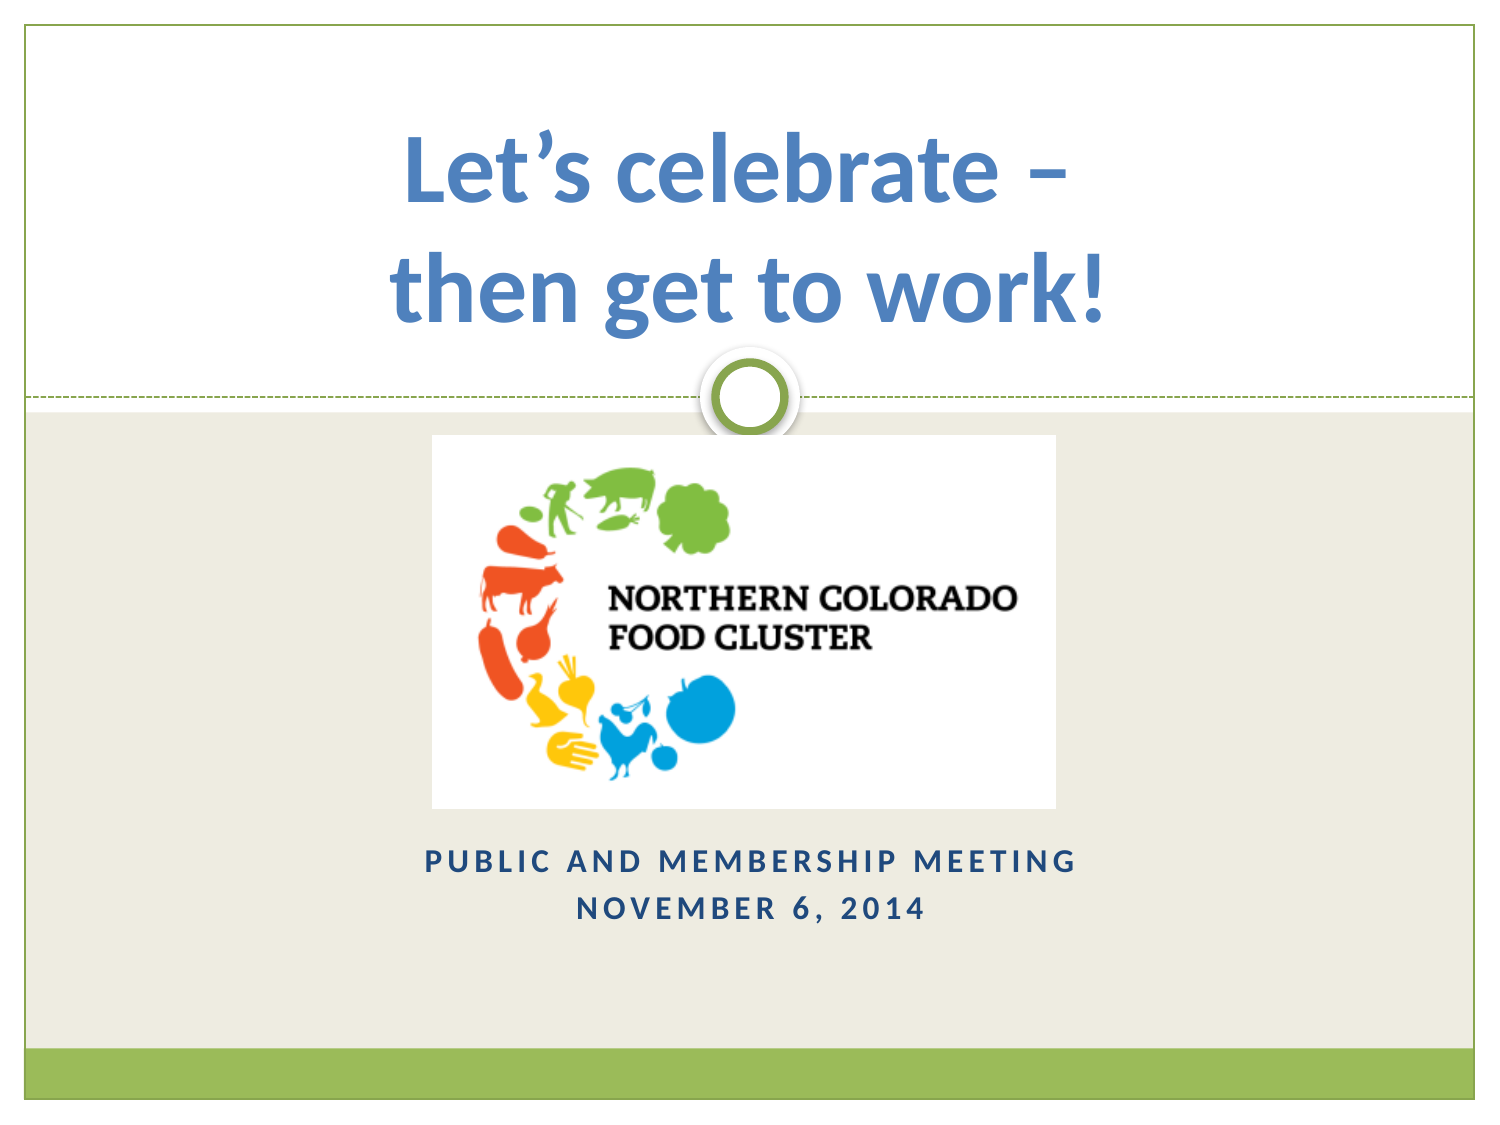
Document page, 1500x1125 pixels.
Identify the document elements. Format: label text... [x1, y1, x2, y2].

title Let’s celebrate – then get to work! [112, 62, 1388, 350]
picture [432, 435, 1056, 810]
subtitle Public and membership Meeting November 6, 2014 [225, 832, 1275, 1021]
